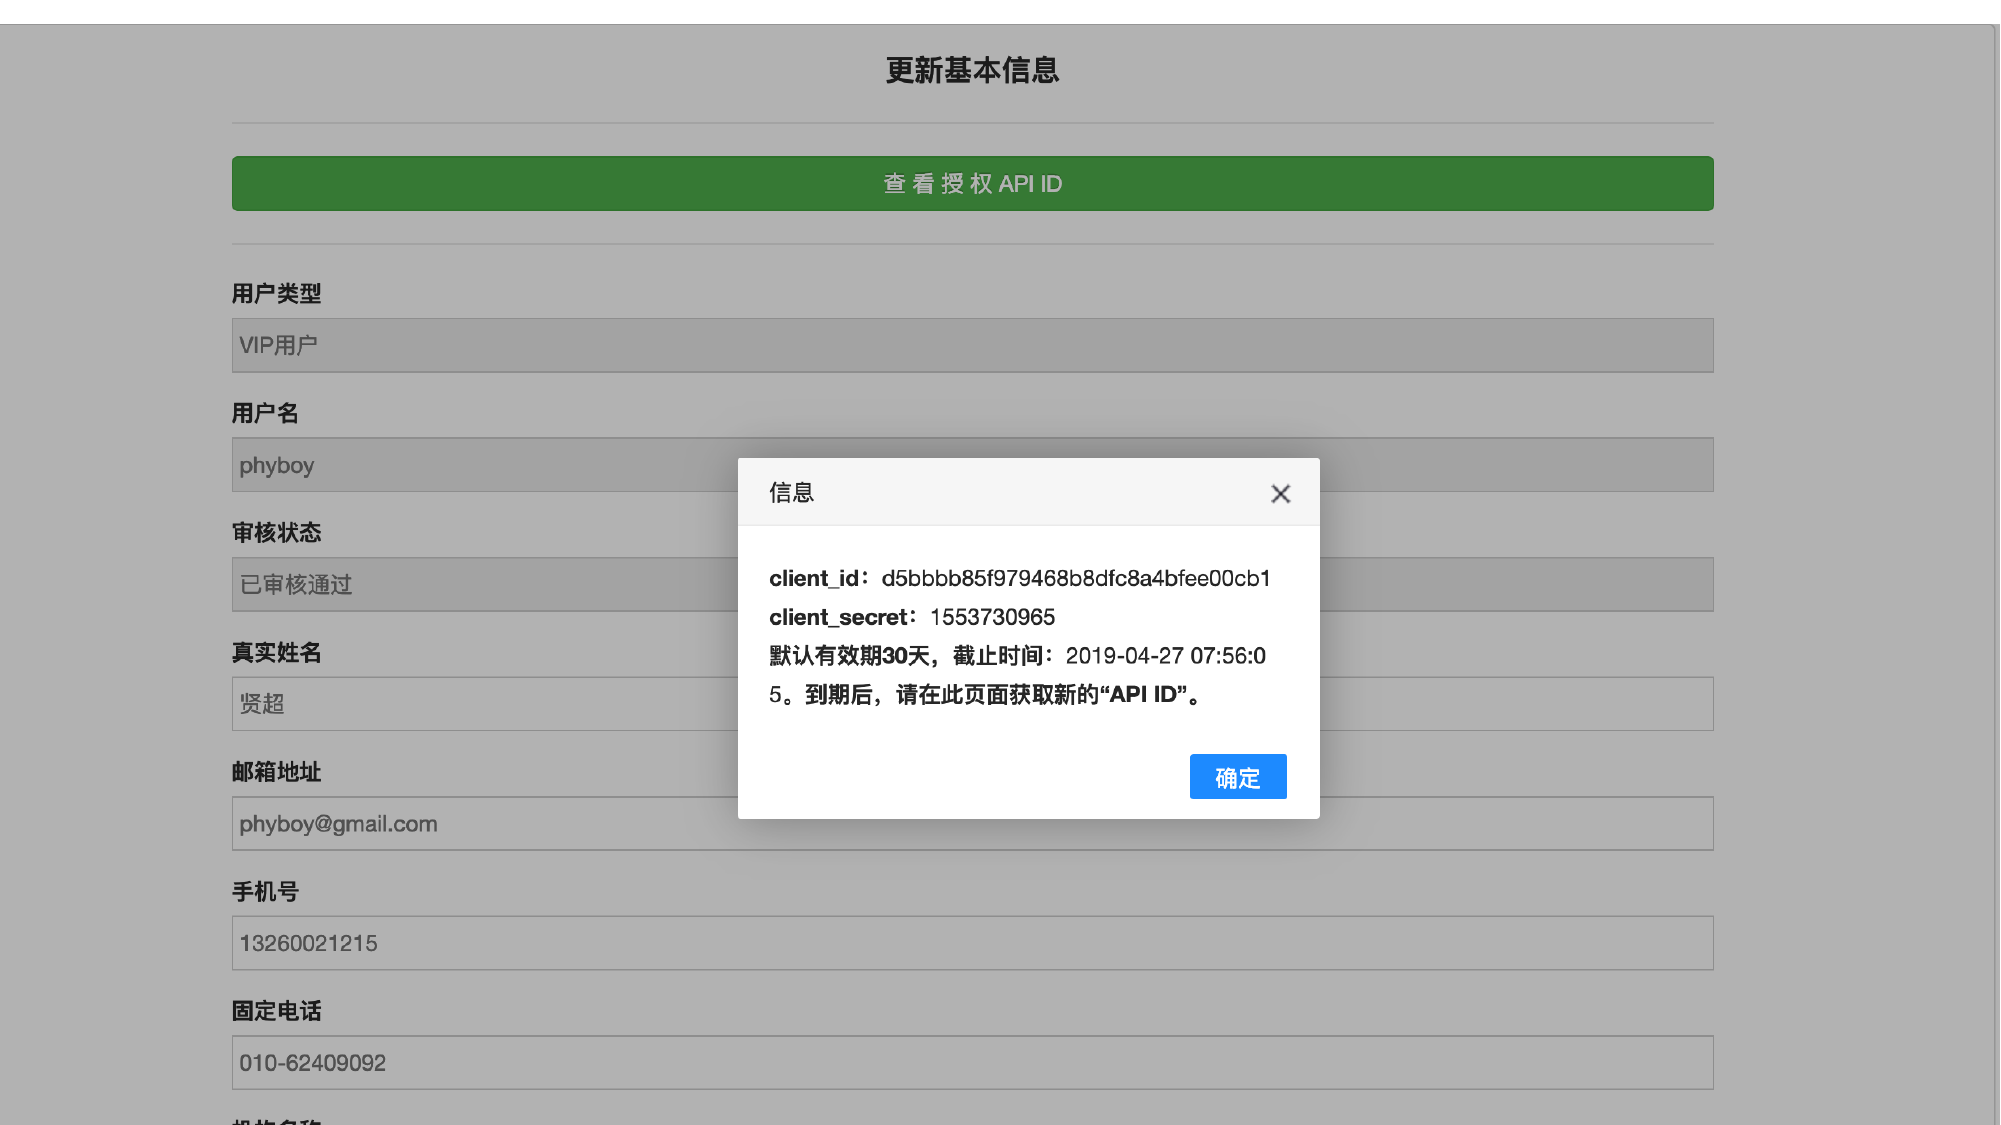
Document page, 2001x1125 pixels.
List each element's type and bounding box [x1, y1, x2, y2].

list [0, 0, 2000, 1125]
